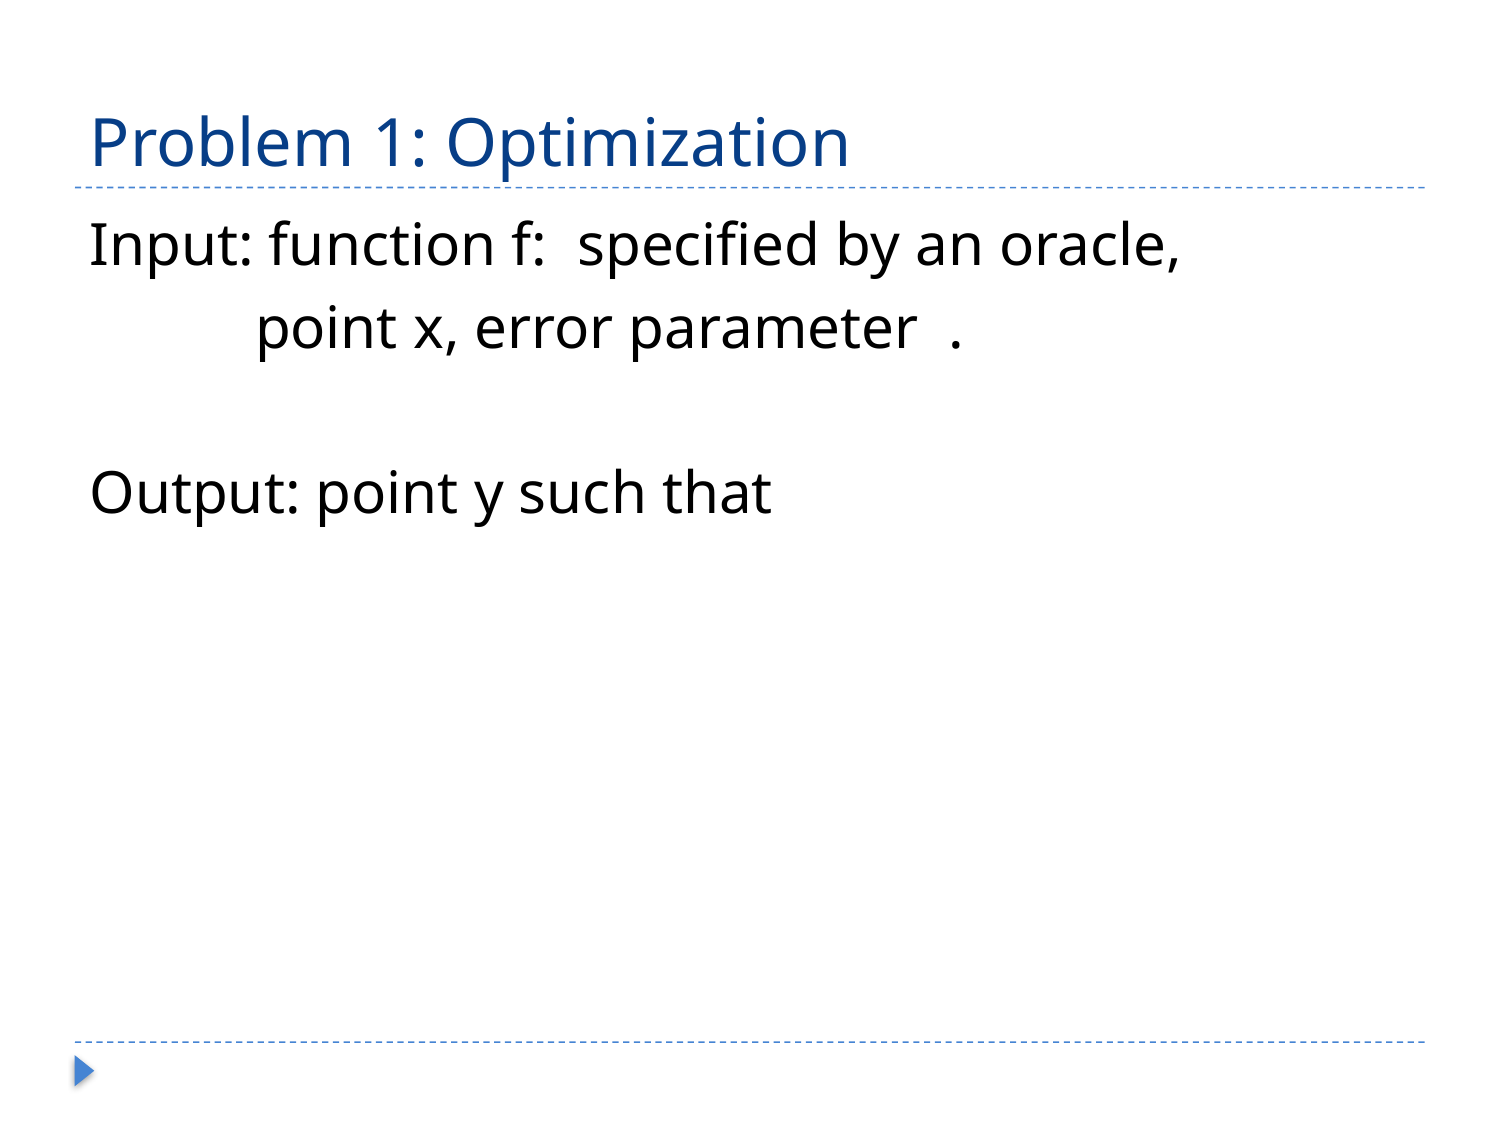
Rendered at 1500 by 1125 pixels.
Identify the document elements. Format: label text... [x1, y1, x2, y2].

title Problem 1: Optimization [75, 24, 1425, 188]
